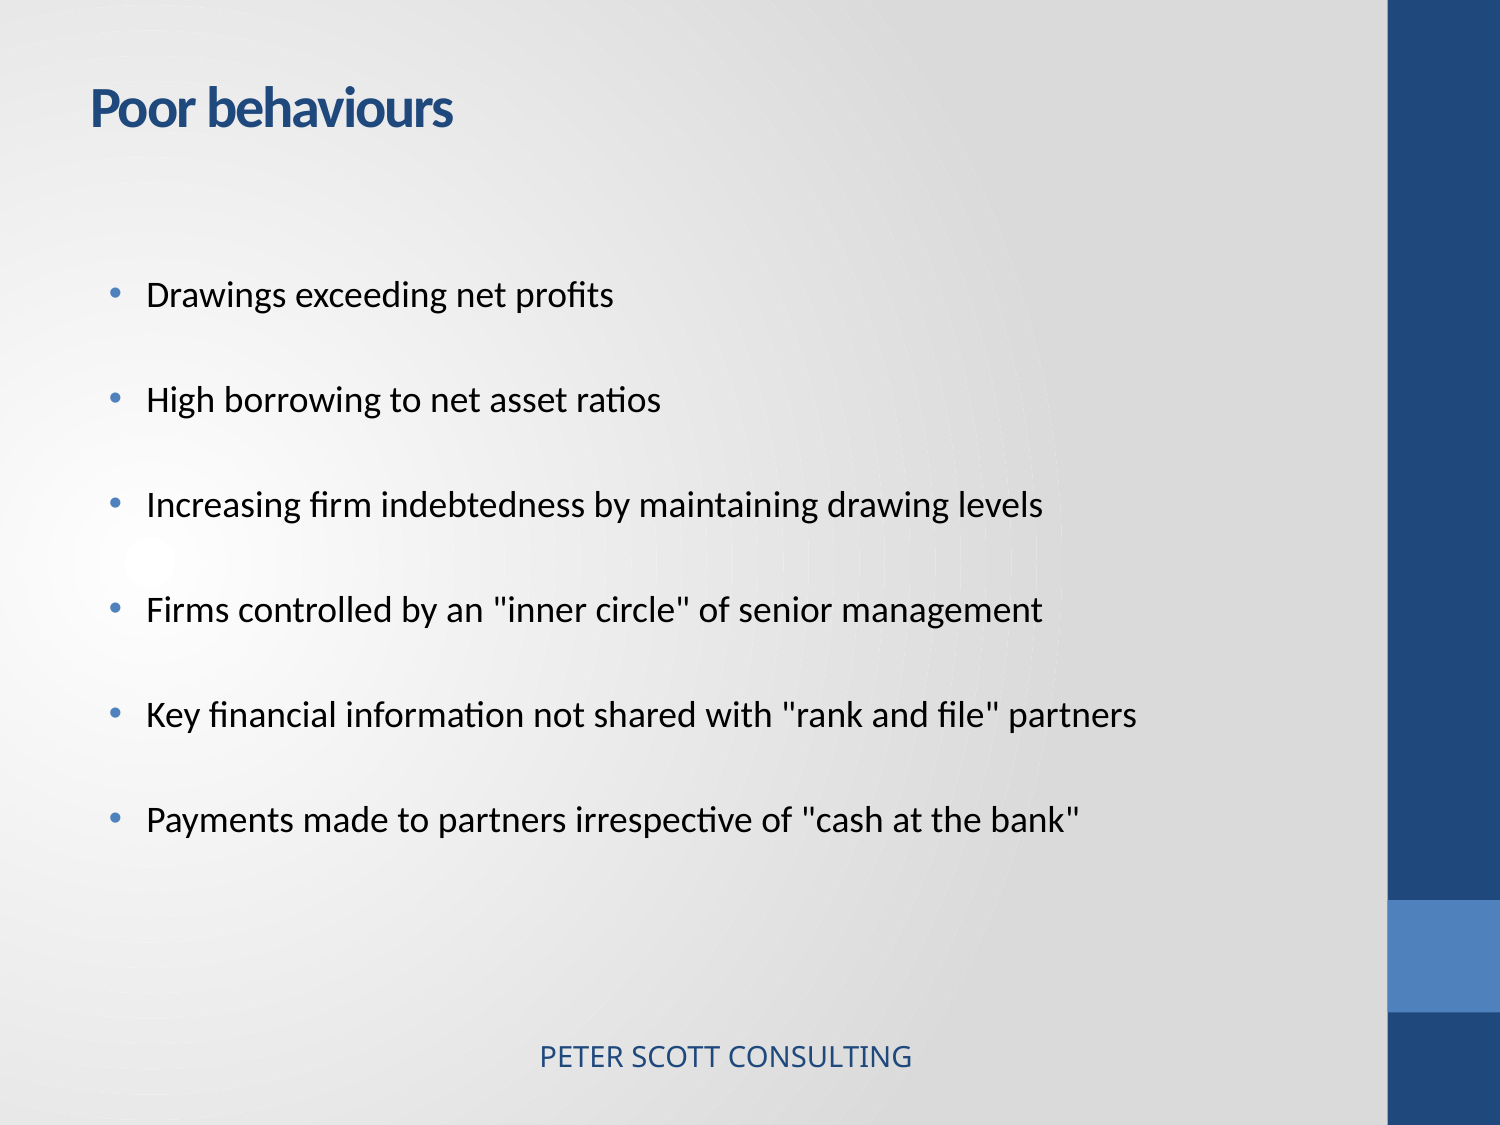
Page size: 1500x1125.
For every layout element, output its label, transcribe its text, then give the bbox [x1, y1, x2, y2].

title Poor behaviours [75, 45, 1325, 233]
text_box PETER SCOTT CONSULTING [478, 1030, 975, 1081]
list Drawings exceeding net profits High borrowing to net asset ratios Increasing firm indebtedness by maintaining drawing levels Firms controlled by an "inner circle" of senior management Key financial information not shared with "rank and file" partners Payments made to partners irrespective of "cash at the bank" [75, 262, 1325, 1050]
